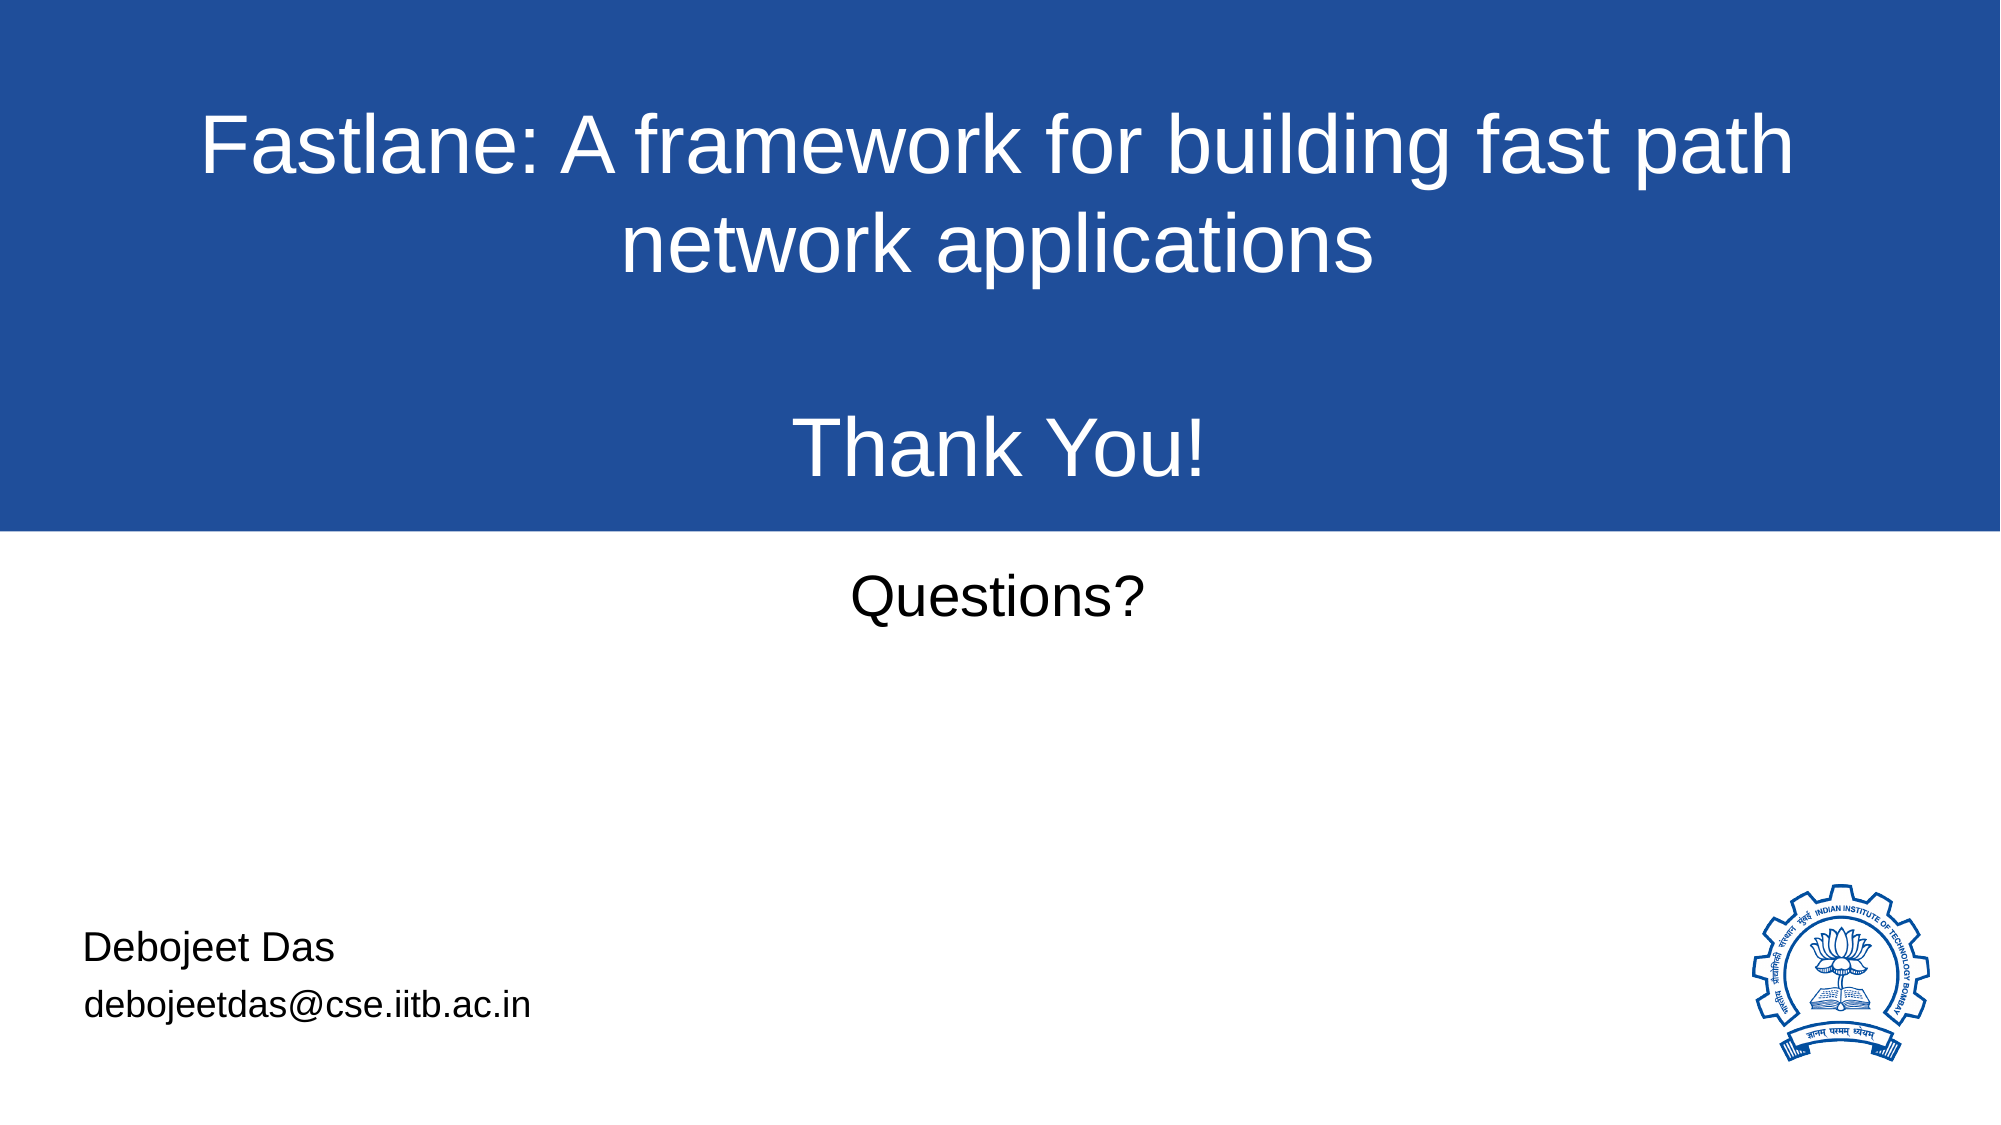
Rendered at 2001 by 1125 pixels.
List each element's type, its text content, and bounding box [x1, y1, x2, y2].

picture [1752, 884, 1930, 1063]
text_box Thank You! [66, 385, 1934, 551]
text_box debojeetdas@cse.iitb.ac.in [69, 973, 547, 1033]
text_box Debojeet Das [67, 912, 351, 978]
text_box Questions? [66, 550, 1930, 636]
text_box Fastlane: A framework for building fast path network applications [66, 82, 1930, 349]
